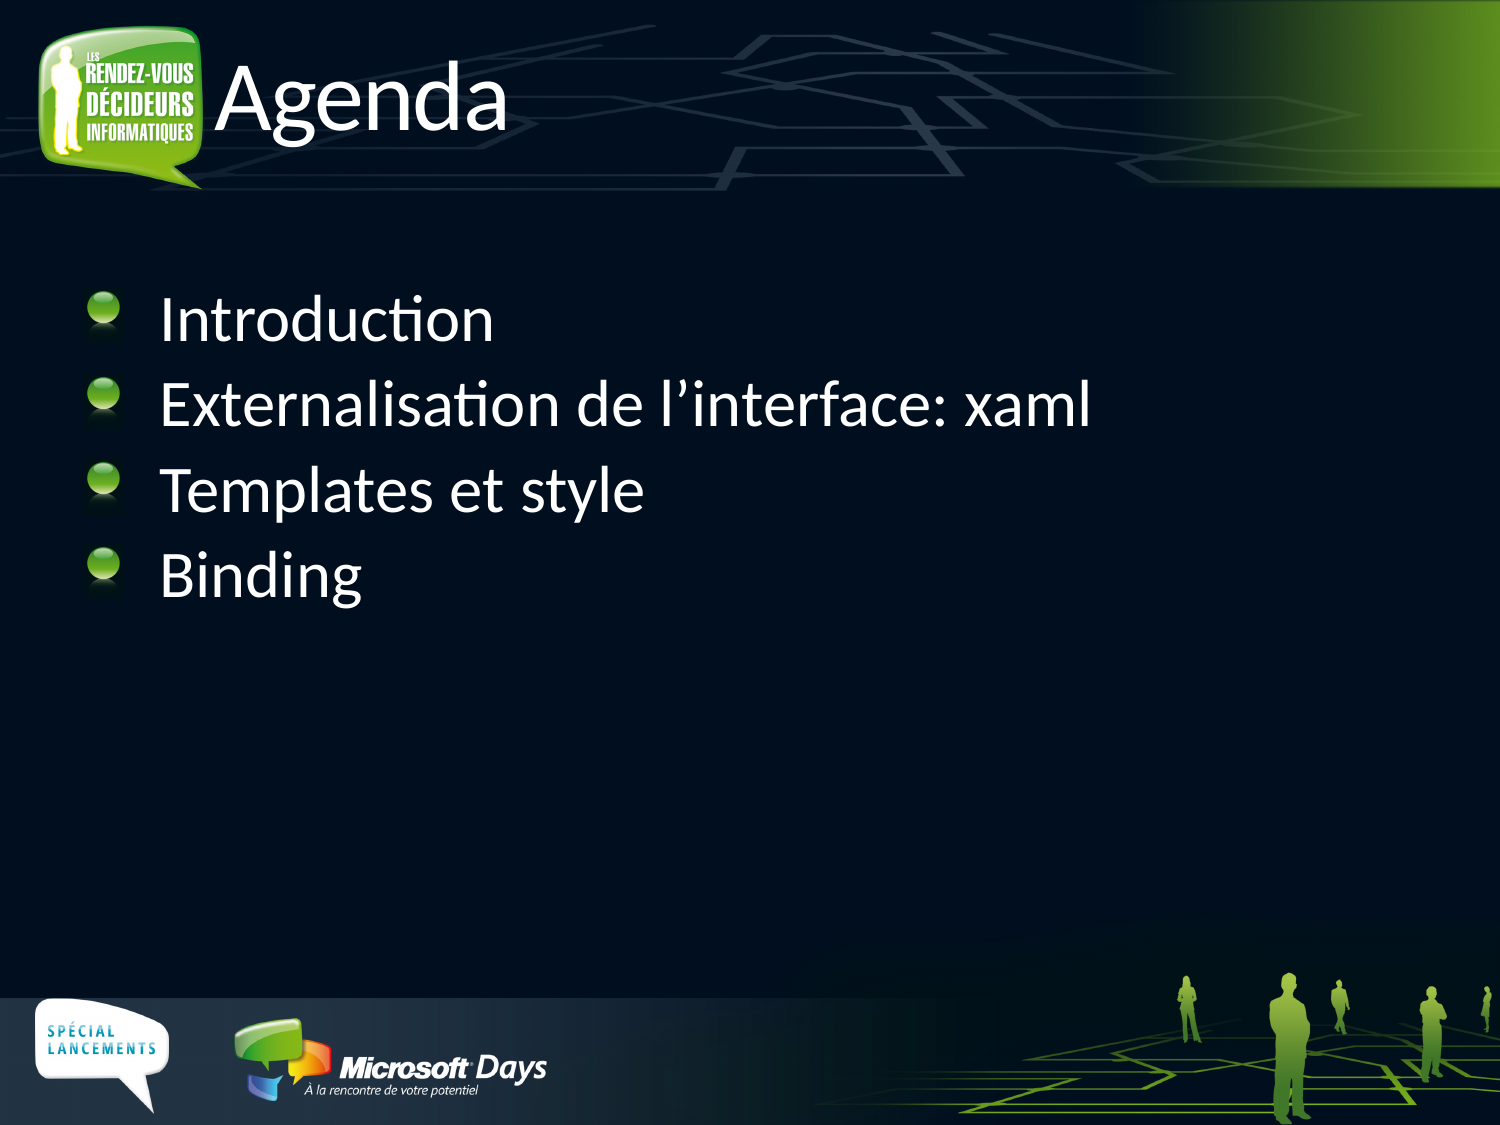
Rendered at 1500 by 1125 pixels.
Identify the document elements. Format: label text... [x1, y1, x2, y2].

list Introduction Externalisation de l’interface: xaml Templates et style Binding [68, 276, 1457, 947]
title Agenda [200, 37, 1500, 225]
picture [0, 0, 1500, 1125]
